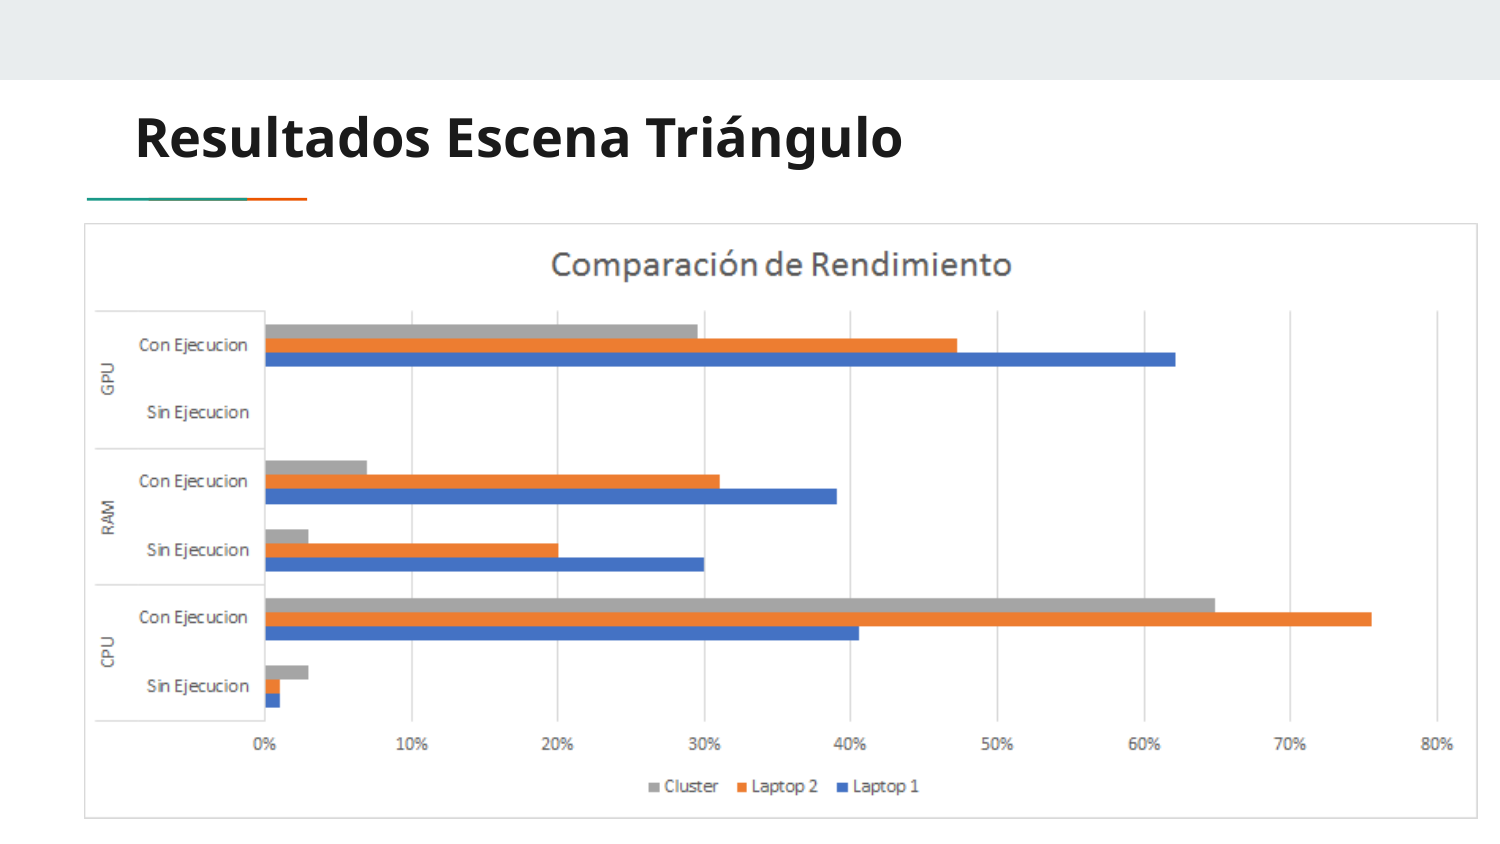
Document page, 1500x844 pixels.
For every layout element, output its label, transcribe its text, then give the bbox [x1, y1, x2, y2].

picture [84, 223, 1478, 819]
title Resultados Escena Triángulo [119, 88, 1381, 177]
